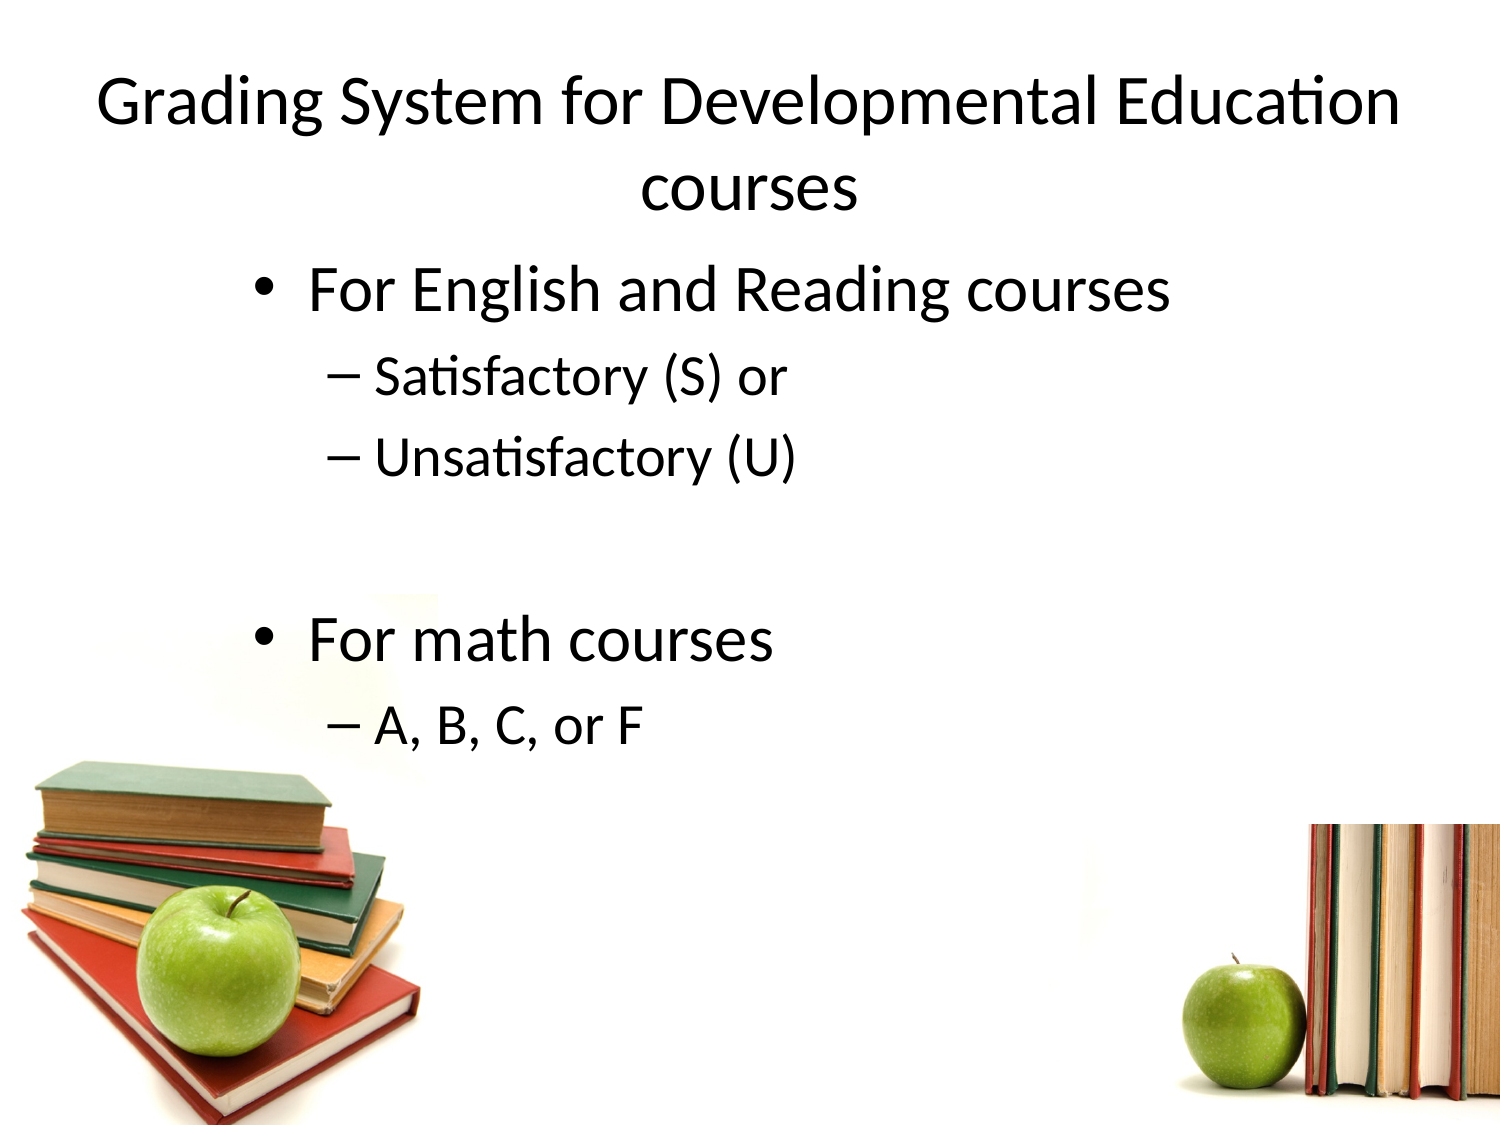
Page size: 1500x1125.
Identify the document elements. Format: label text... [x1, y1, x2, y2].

list For English and Reading courses Satisfactory (S) or Unsatisfactory (U) For math courses A, B, C, or F [237, 237, 1288, 980]
picture [1049, 824, 1500, 1125]
picture [0, 594, 438, 1125]
title Grading System for Developmental Education courses [75, 45, 1425, 233]
